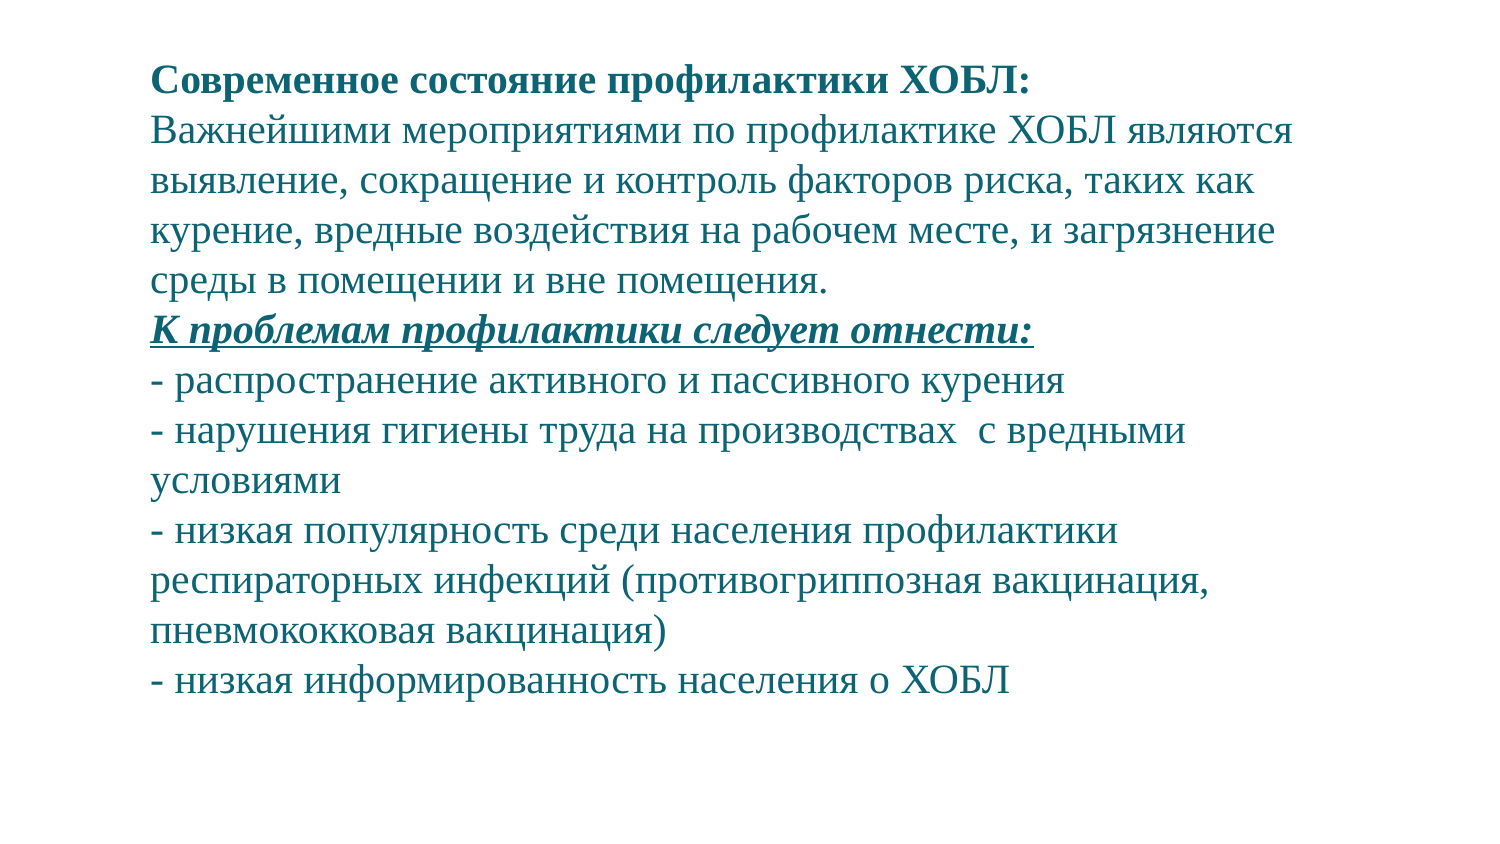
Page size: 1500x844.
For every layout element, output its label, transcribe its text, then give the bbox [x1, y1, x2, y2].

title Современное состояние профилактики ХОБЛ: Важнейшими мероприятиями по профилактике ХОБЛ являются выявление, сокращение и контроль факторов риска, таких как курение, вредные воздействия на рабочем месте, и загрязнение среды в помещении и вне помещения. К проблемам профилактики следует отнести: - распространение активного и пассивного курения - нарушения гигиены труда на производствах с вредными условиями - низкая популярность среди населения профилактики респираторных инфекций (противогриппозная вакцинация, пневмококковая вакцинация) - низкая информированность населения о ХОБЛ [135, 67, 1388, 777]
